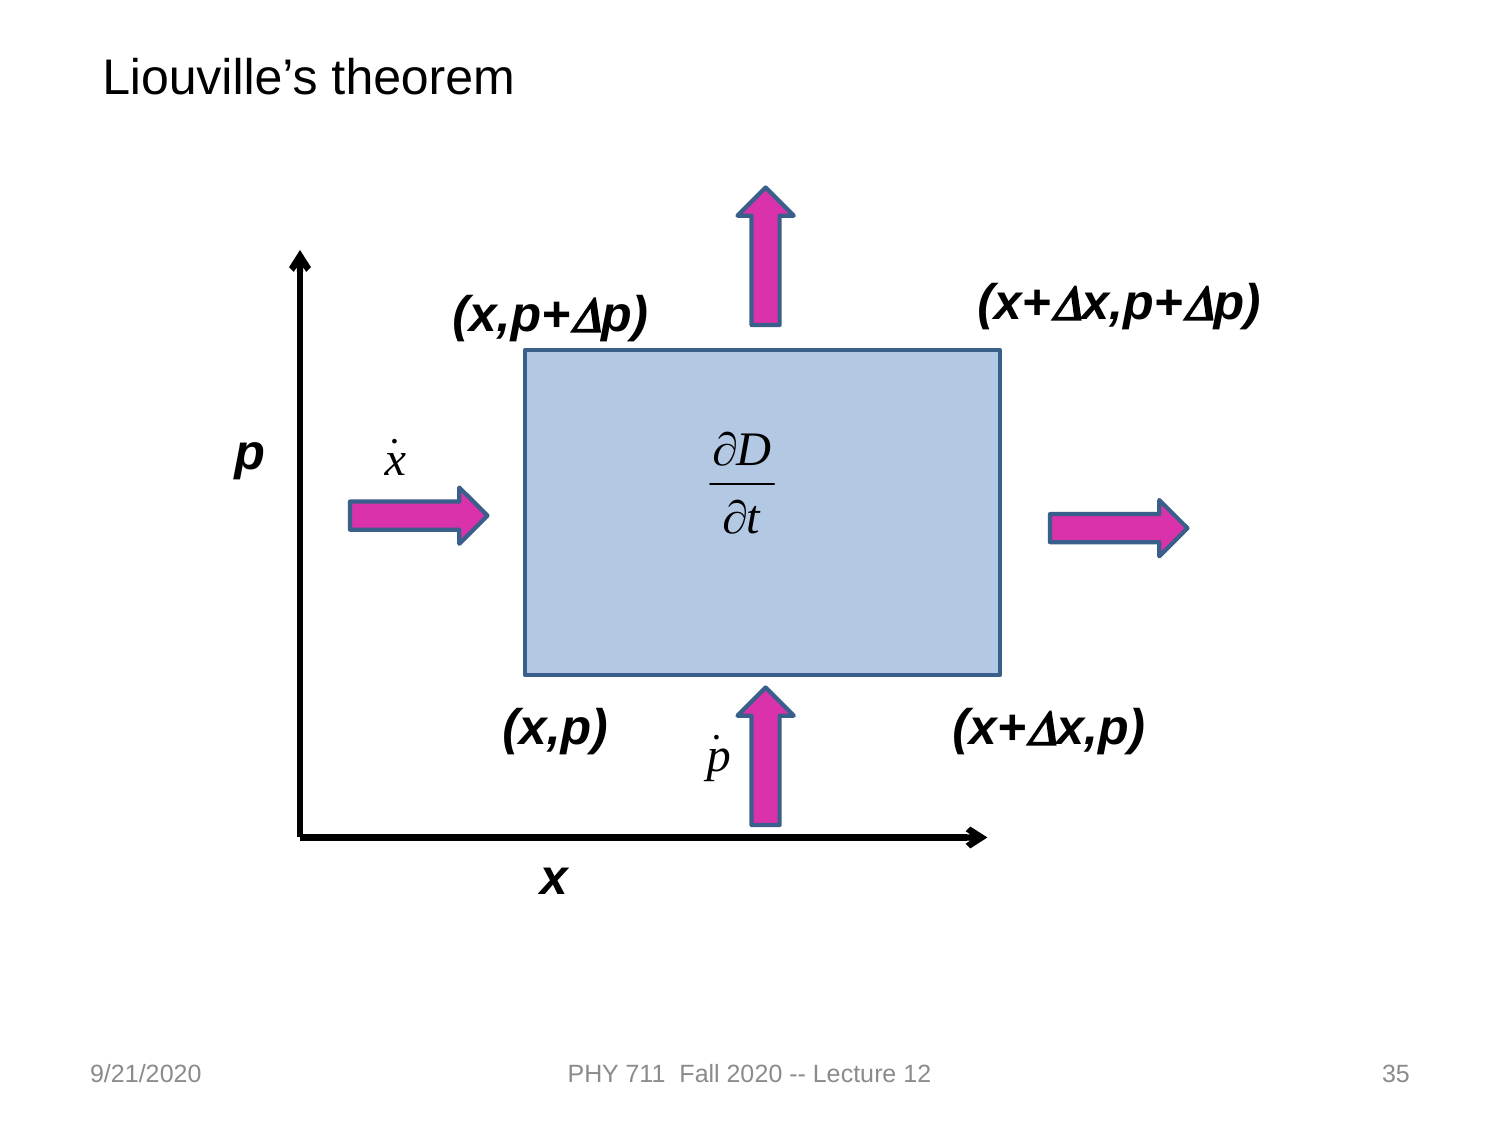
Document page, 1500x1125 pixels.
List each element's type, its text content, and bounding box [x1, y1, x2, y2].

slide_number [75, 1042, 425, 1103]
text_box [692, 727, 742, 792]
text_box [701, 419, 784, 545]
text_box (x,p+Dp) [437, 274, 775, 349]
text_box (x,p) [487, 687, 625, 763]
text_box [347, 485, 490, 546]
text_box [735, 185, 796, 328]
text_box (x+Dx,p) [937, 687, 1225, 763]
text_box [523, 348, 1002, 677]
text_box p [304, 412, 432, 488]
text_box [374, 431, 416, 488]
text_box x [524, 846, 738, 913]
footer PHY 711 Fall 2020 -- Lecture 12 [512, 1042, 988, 1103]
text_box (x+Dx,p+Dp) [962, 262, 1300, 338]
text_box Liouville’s theorem [87, 37, 1438, 113]
text_box [735, 685, 796, 828]
text_box p [219, 412, 295, 488]
text_box [1047, 498, 1190, 559]
slide_number 35 [1074, 1042, 1425, 1103]
